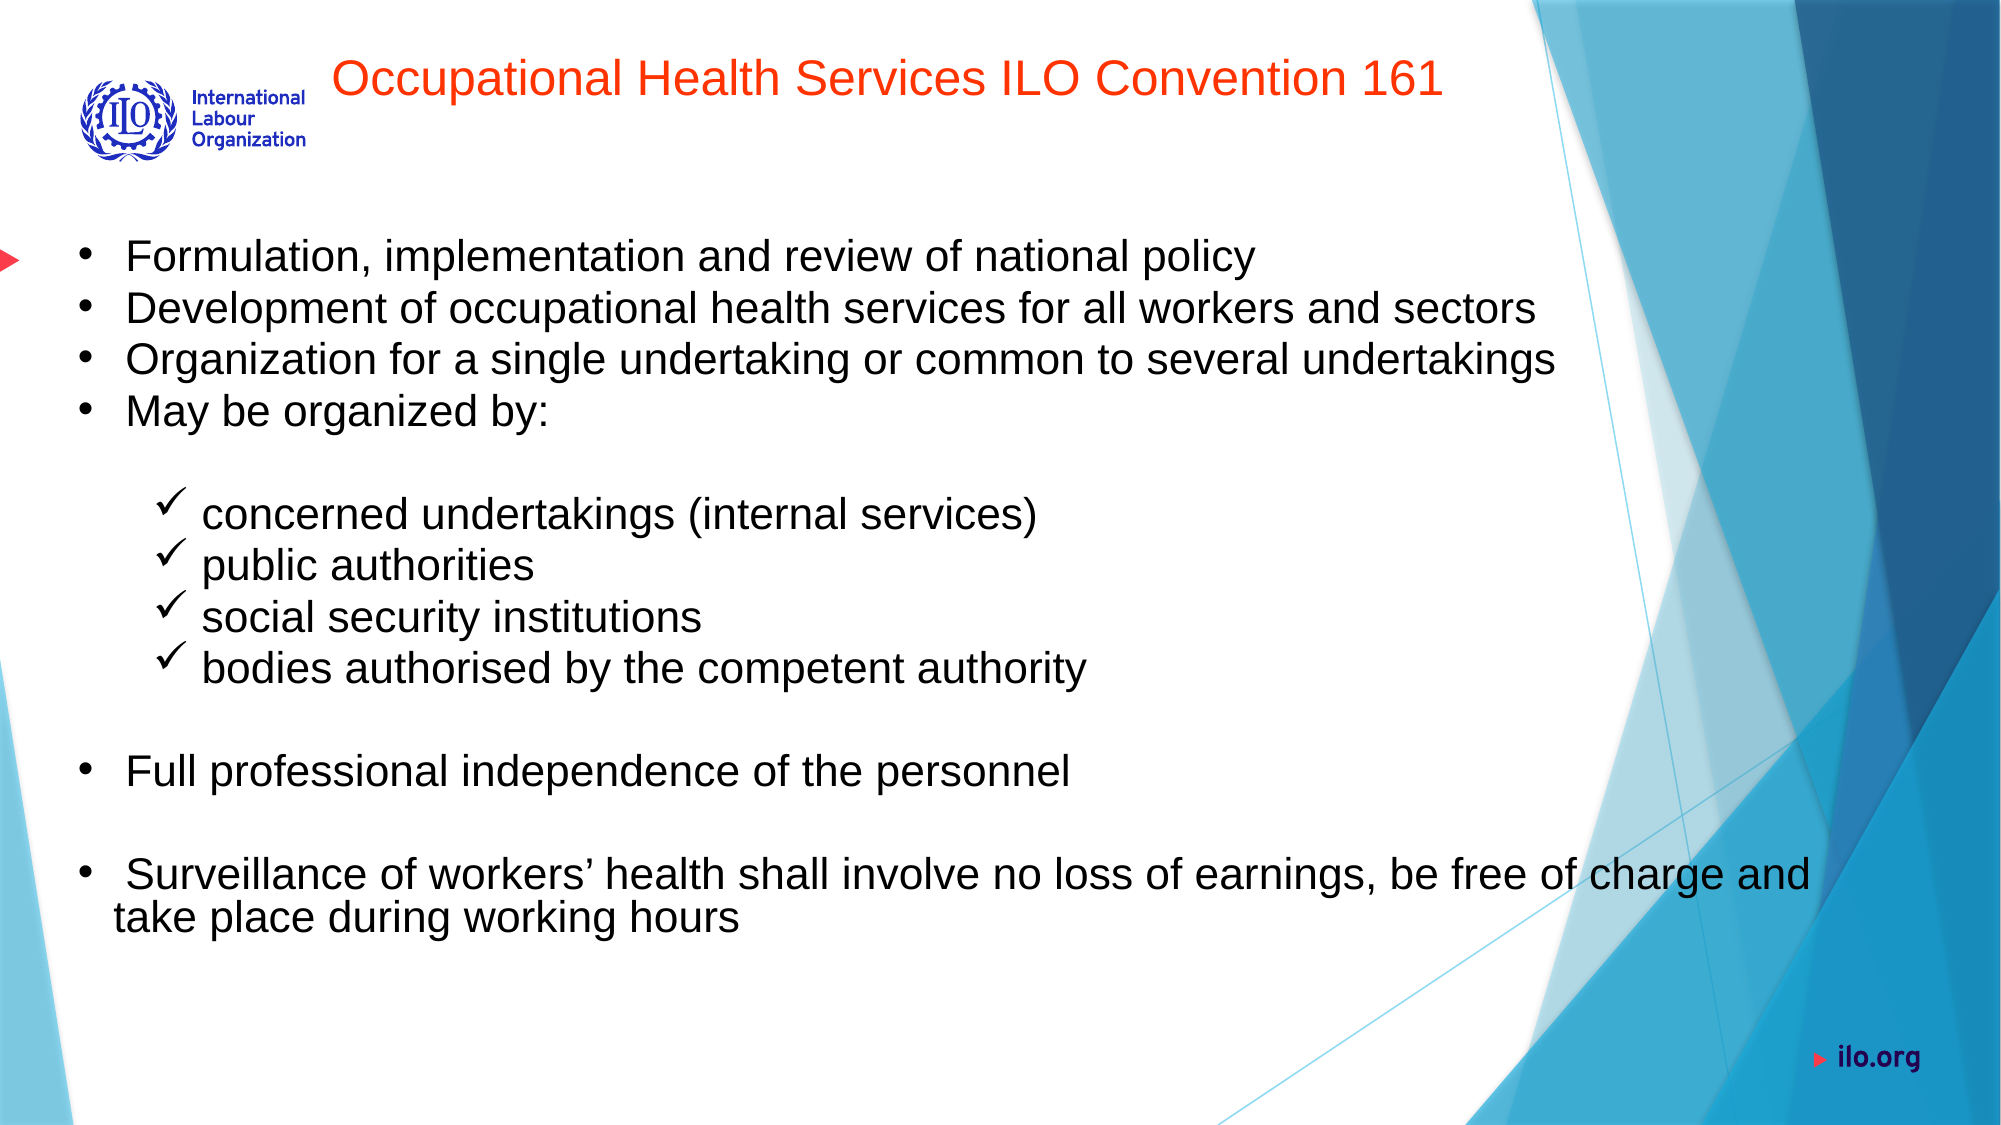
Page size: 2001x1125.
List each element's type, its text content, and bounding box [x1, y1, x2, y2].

text_box Formulation, implementation and review of national policy Development of occupational health services for all workers and sectors Organization for a single undertaking or common to several undertakings May be organized by: concerned undertakings (internal services) public authorities social security institutions bodies authorised by the competent authority Full professional independence of the personnel Surveillance of workers’ health shall involve no loss of earnings, be free of charge and take place during working hours [23, 167, 1899, 1125]
text_box Occupational Health Services ILO Convention 161 [302, 37, 1467, 113]
